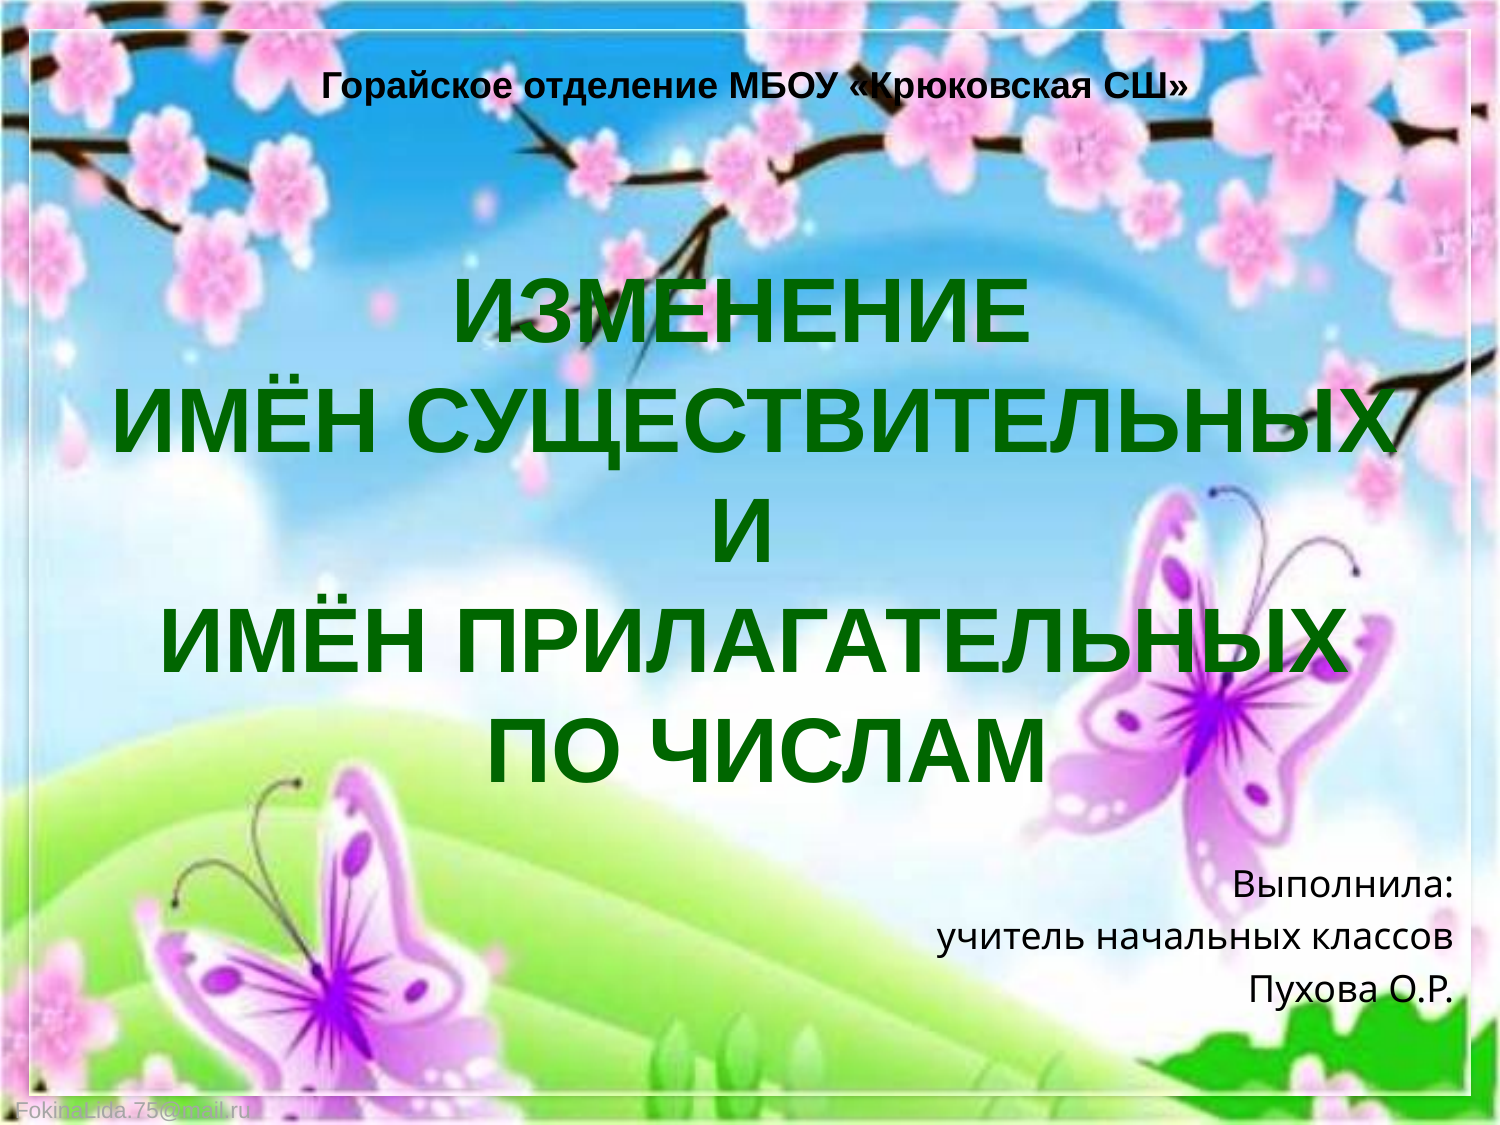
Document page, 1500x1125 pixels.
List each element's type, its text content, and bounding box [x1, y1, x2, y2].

subtitle Выполнила: учитель начальных классов Пухова О.Р. [832, 799, 1470, 1088]
text_box Горайское отделение МБОУ «Крюковская СШ» [306, 53, 1205, 114]
text_box ИЗМЕНЕНИЕ ИМЁН СУЩЕСТВИТЕЛЬНЫХ И ИМЁН ПРИЛАГАТЕЛЬНЫХ ПО ЧИСЛАМ [76, 243, 1434, 809]
picture [0, 0, 1500, 1125]
